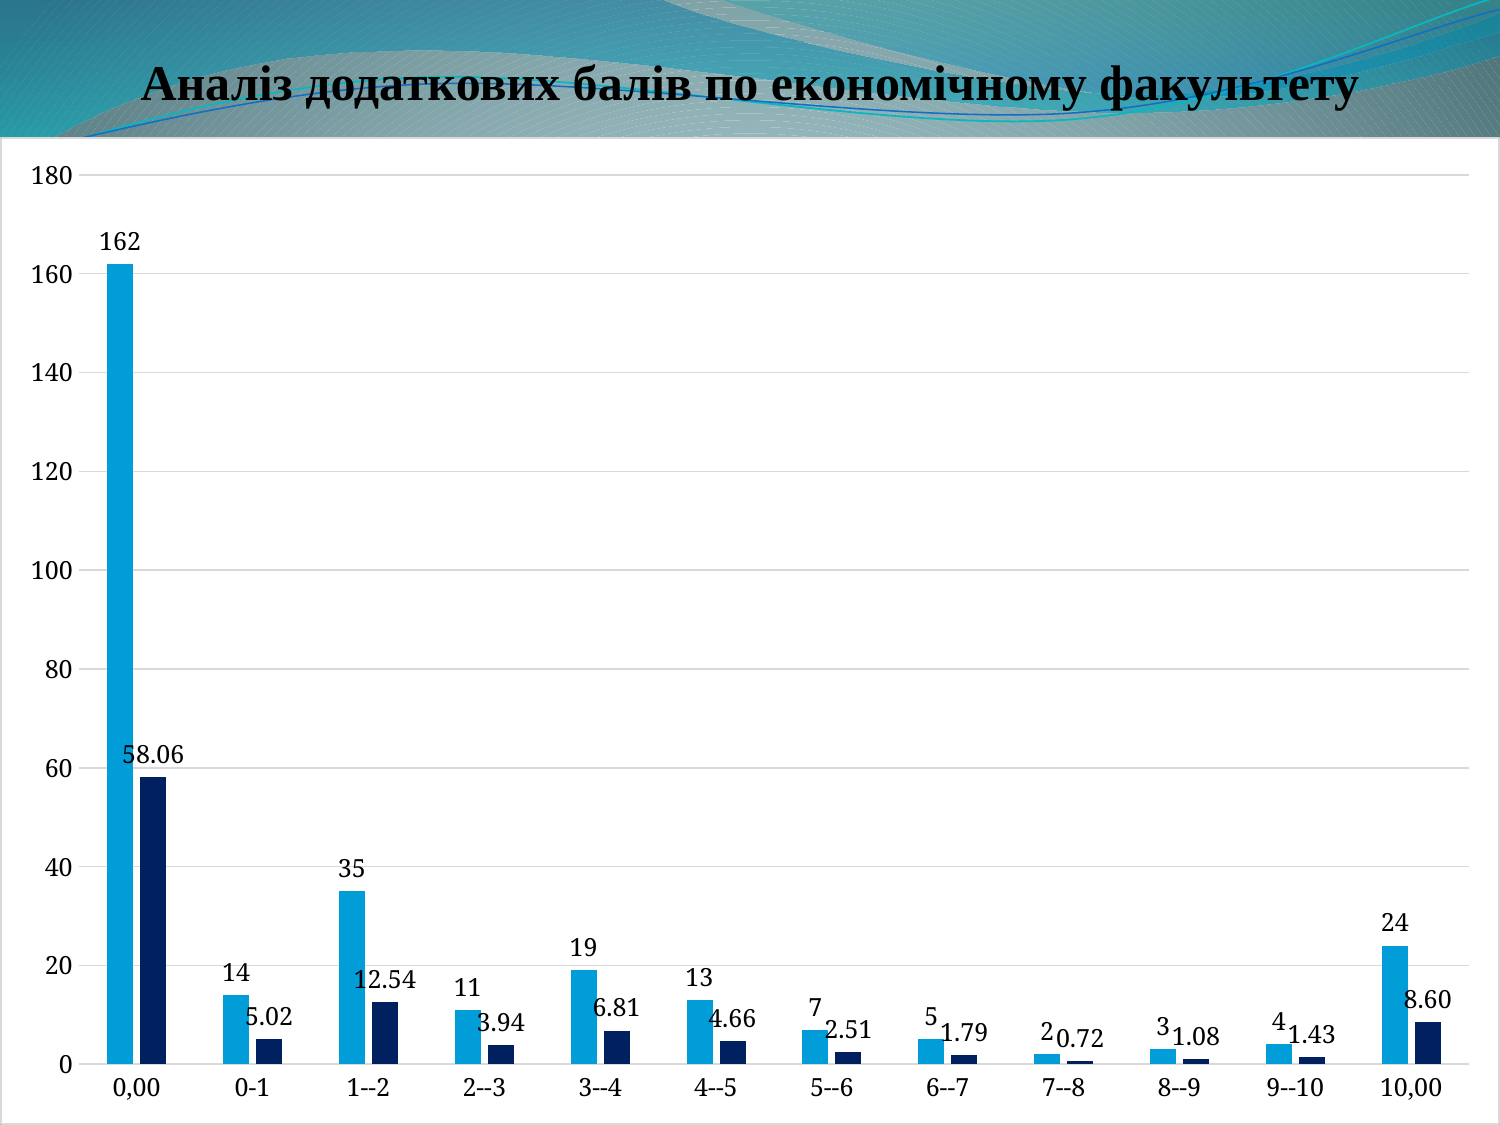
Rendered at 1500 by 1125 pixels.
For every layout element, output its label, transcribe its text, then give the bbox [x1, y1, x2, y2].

title Аналіз додаткових балів по економічному факультету [75, 42, 1425, 136]
chart [0, 136, 1500, 1125]
